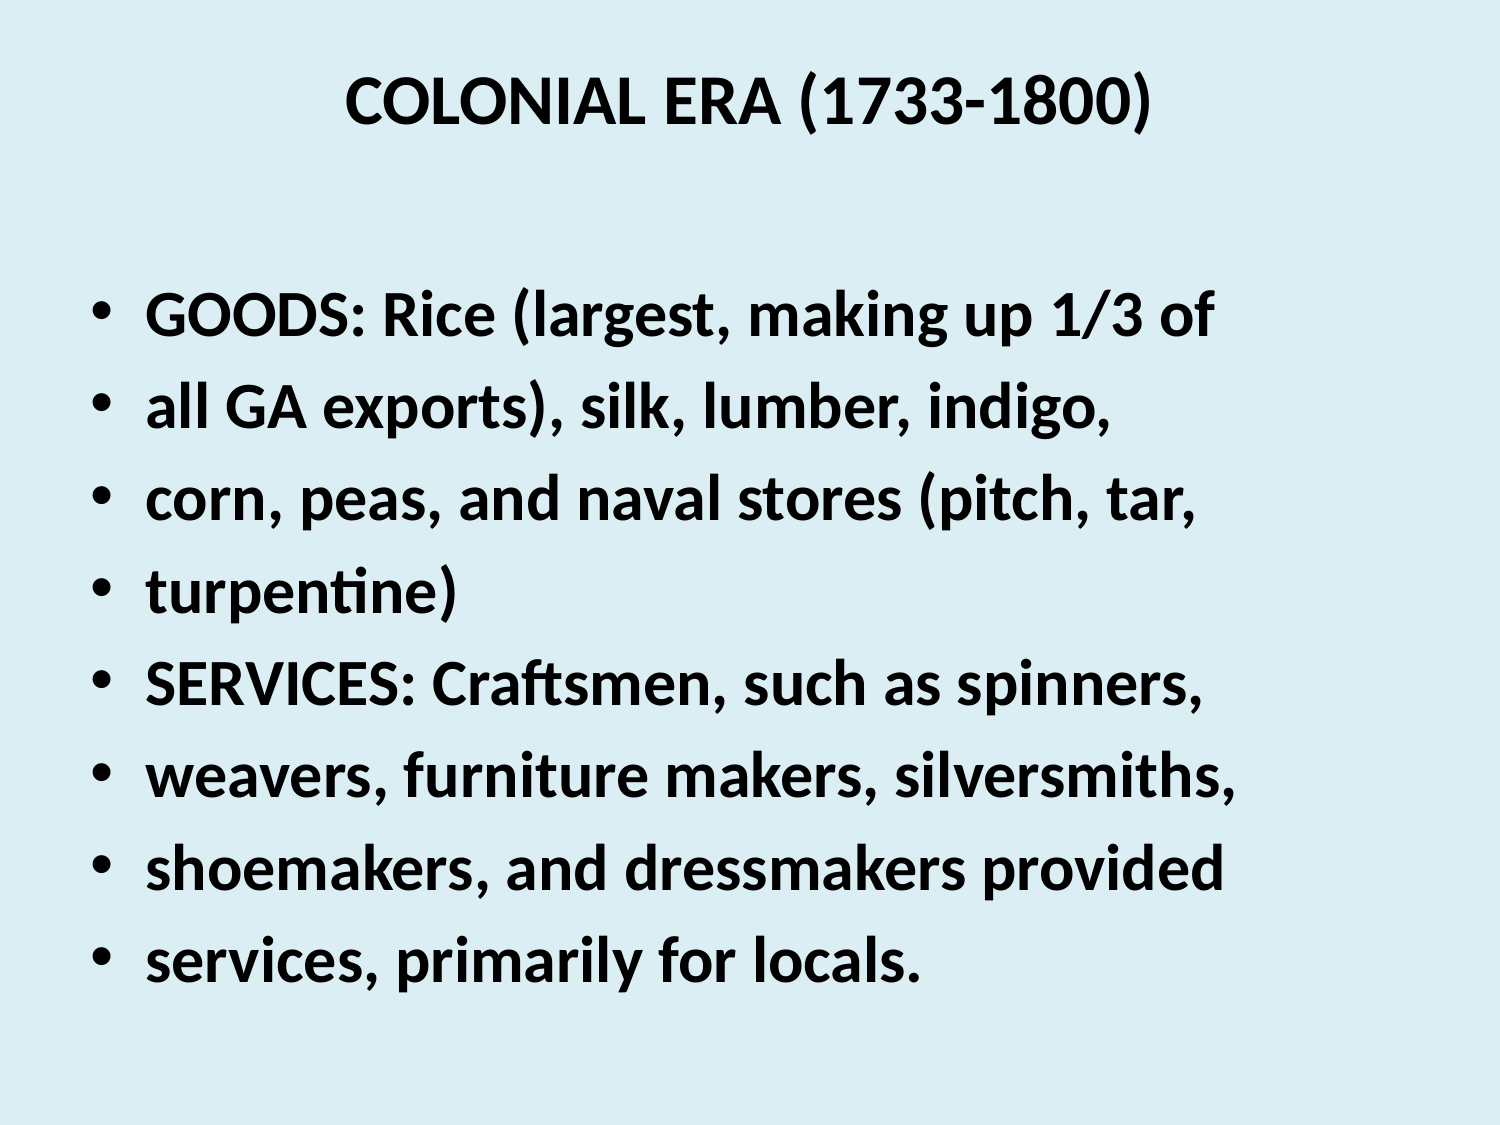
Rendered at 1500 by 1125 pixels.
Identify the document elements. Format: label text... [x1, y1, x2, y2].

list GOODS: Rice (largest, making up 1/3 of all GA exports), silk, lumber, indigo, corn, peas, and naval stores (pitch, tar, turpentine) SERVICES: Craftsmen, such as spinners, weavers, furniture makers, silversmiths, shoemakers, and dressmakers provided services, primarily for locals. [75, 262, 1425, 1005]
title COLONIAL ERA (1733-1800) [75, 45, 1425, 233]
